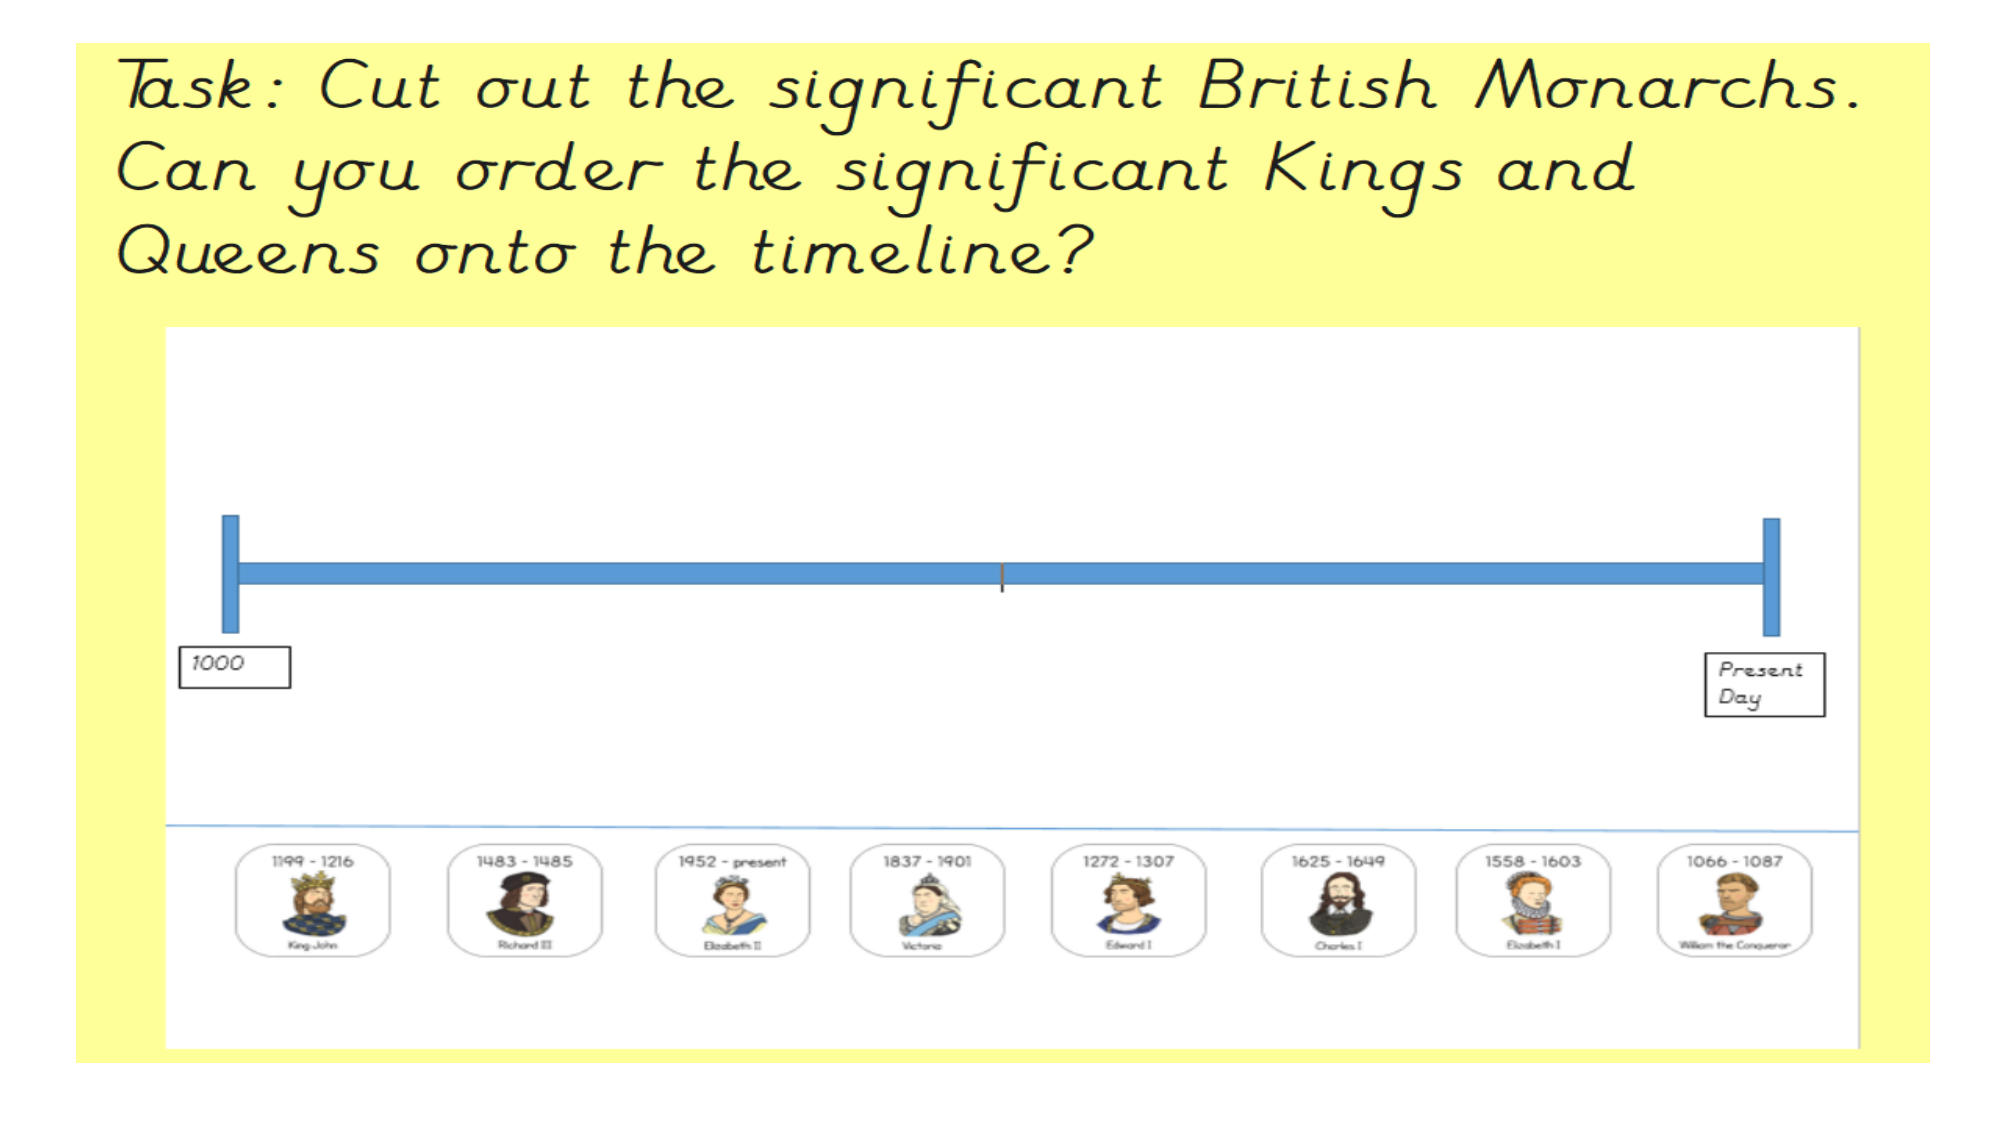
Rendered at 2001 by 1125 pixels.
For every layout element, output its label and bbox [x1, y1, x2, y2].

picture [76, 43, 1930, 1063]
